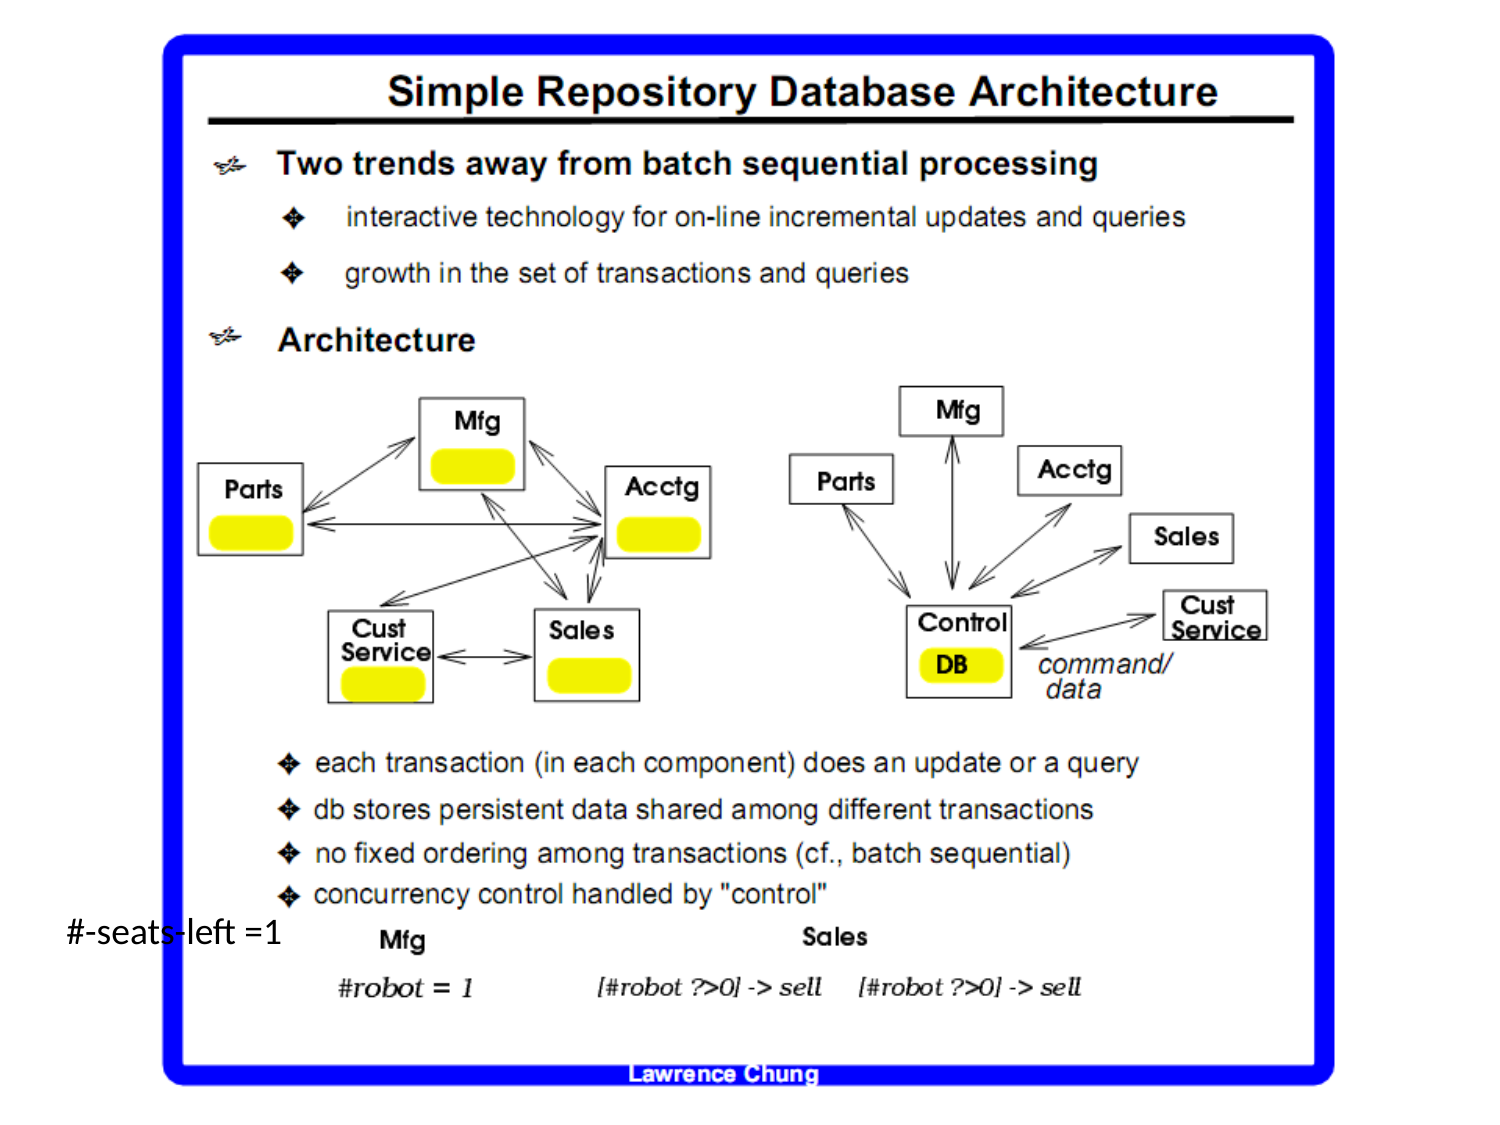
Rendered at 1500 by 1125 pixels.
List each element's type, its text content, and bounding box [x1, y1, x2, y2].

picture [159, 28, 1341, 1097]
text_box #-seats-left =1 [51, 899, 154, 960]
